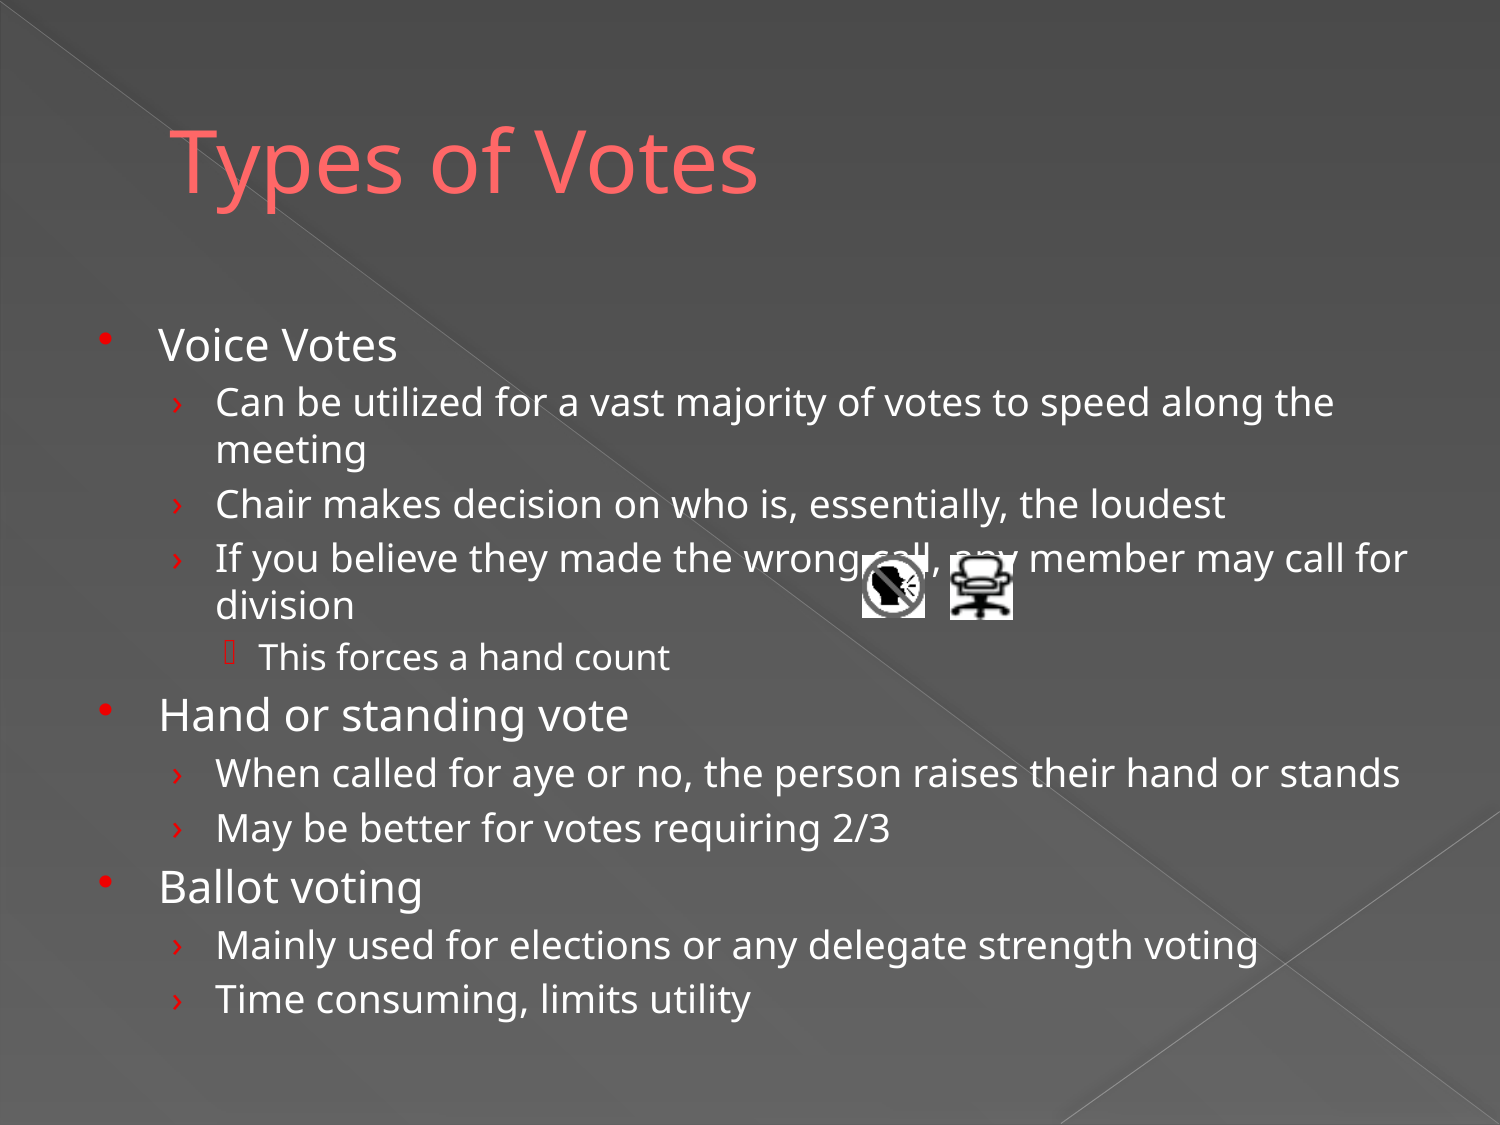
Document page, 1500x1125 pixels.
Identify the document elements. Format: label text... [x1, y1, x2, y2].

picture [949, 555, 1013, 620]
picture [862, 554, 926, 618]
title Types of Votes [75, 43, 1425, 274]
list Voice Votes Can be utilized for a vast majority of votes to speed along the meeting Chair makes decision on who is, essentially, the loudest If you believe they made the wrong call, any member may call for division This forces a hand count Hand or standing vote When called for aye or no, the person raises their hand or stands May be better for votes requiring 2/3 Ballot voting Mainly used for elections or any delegate strength voting Time consuming, limits utility [75, 308, 1425, 1059]
